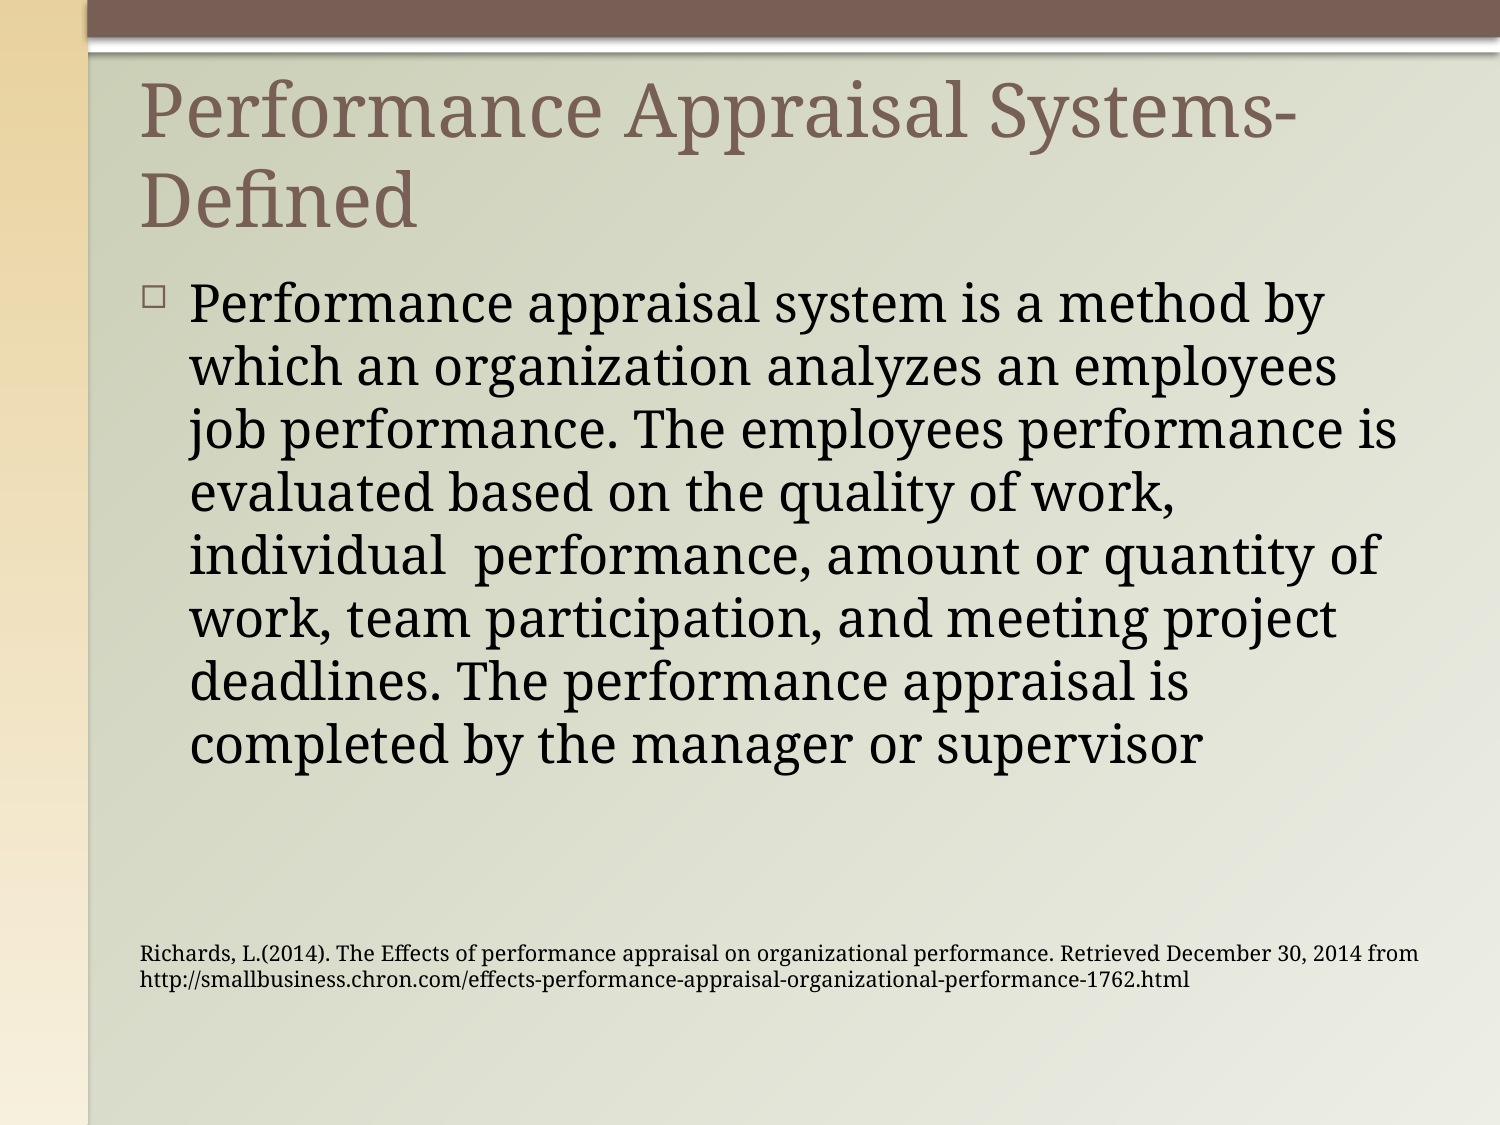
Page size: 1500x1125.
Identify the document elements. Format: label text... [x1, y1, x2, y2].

list Performance appraisal system is a method by which an organization analyzes an employees job performance. The employees performance is evaluated based on the quality of work, individual performance, amount or quantity of work, team participation, and meeting project deadlines. The performance appraisal is completed by the manager or supervisor Richards, L.(2014). The Effects of performance appraisal on organizational performance. Retrieved December 30, 2014 from http://smallbusiness.chron.com/effects-performance-appraisal-organizational-performance-1762.html [125, 262, 1438, 1013]
title Performance Appraisal Systems-Defined [125, 62, 1500, 250]
